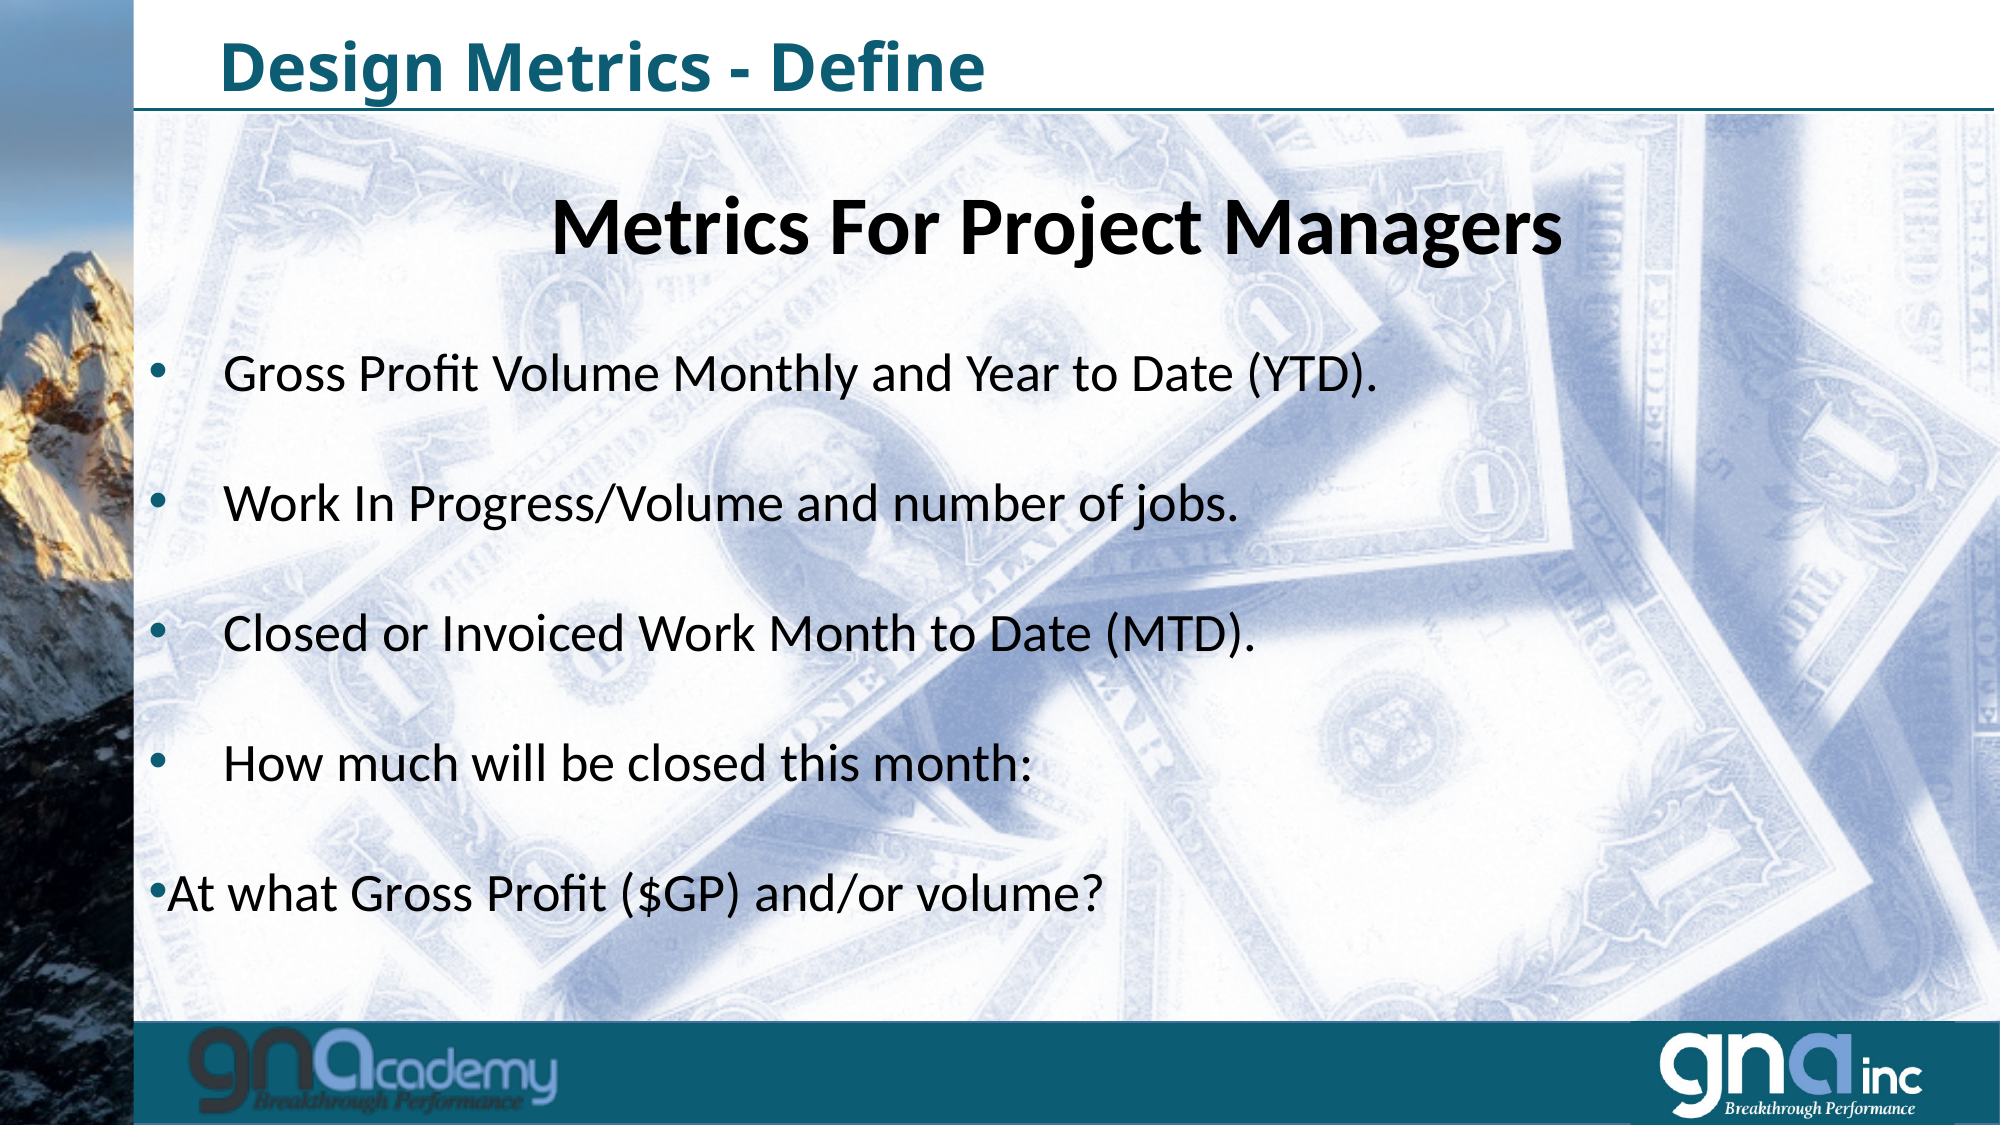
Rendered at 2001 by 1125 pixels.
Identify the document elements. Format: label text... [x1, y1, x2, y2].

text_box Design Metrics - Define [203, 8, 1906, 109]
picture [0, 0, 2000, 1125]
